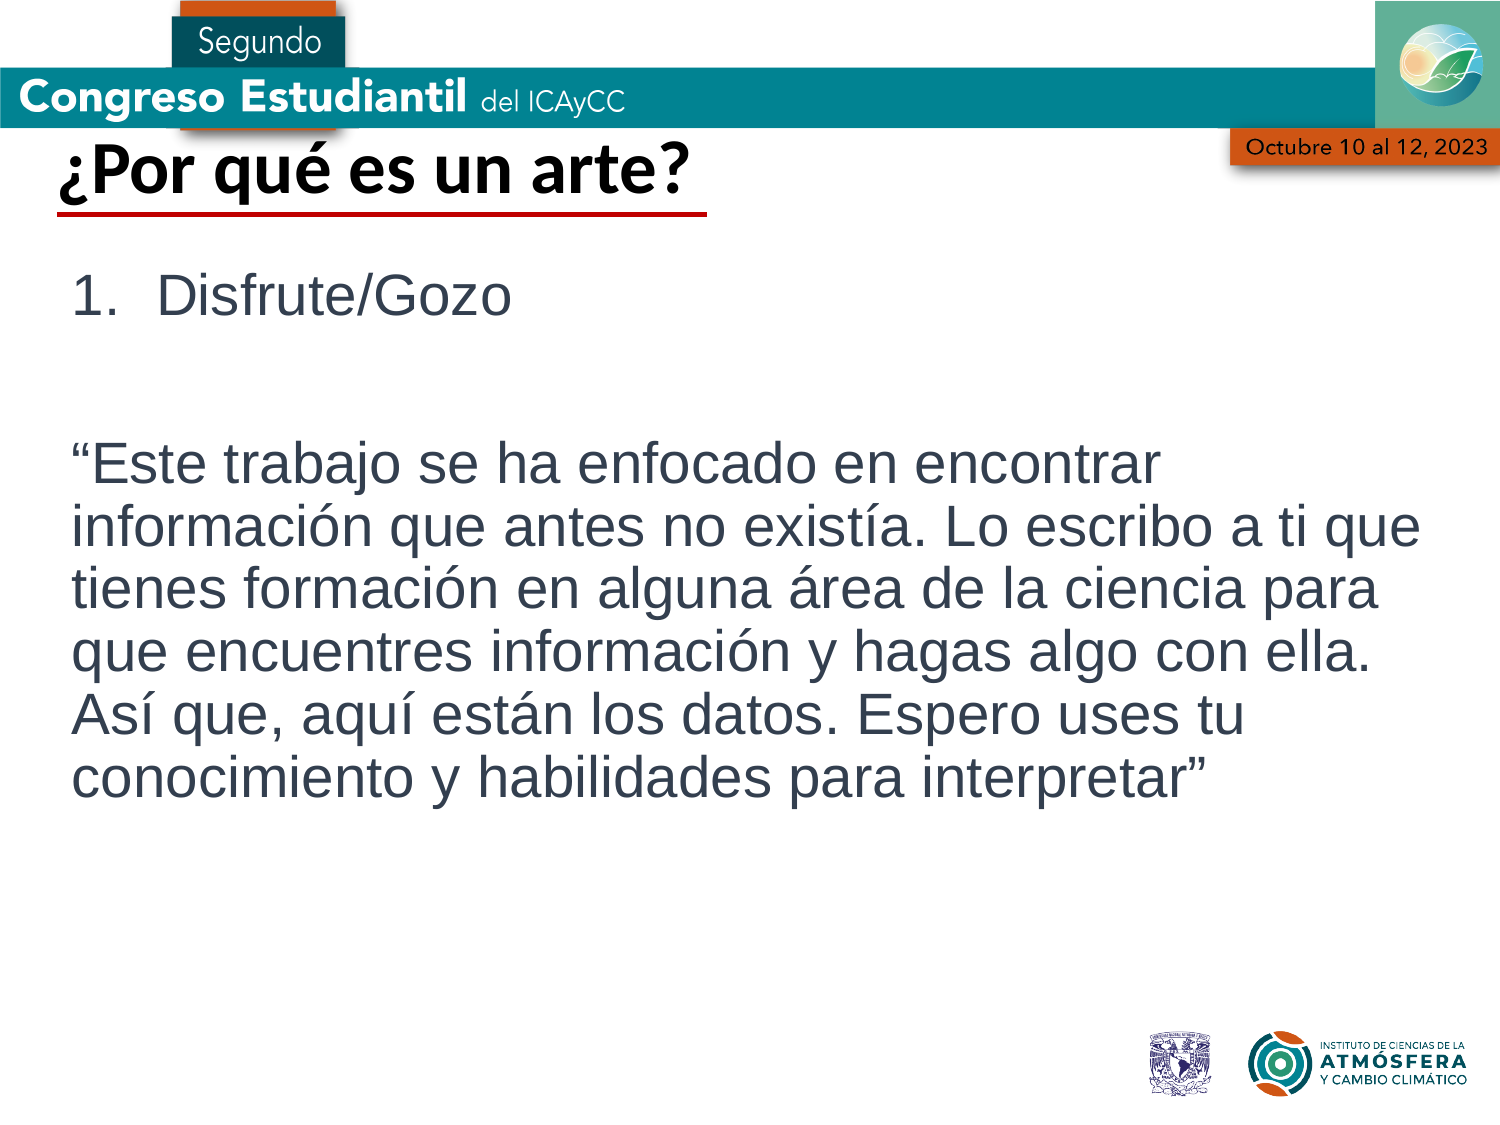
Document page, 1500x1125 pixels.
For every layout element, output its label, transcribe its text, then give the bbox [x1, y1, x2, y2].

text_box ¿Por qué es un arte? [41, 110, 786, 216]
picture [0, 0, 1500, 191]
text_box Disfrute/Gozo “Este trabajo se ha enfocado en encontrar información que antes no existía. Lo escribo a ti que tienes formación en alguna área de la ciencia para que encuentres información y hagas algo con ella. Así que, aquí están los datos. Espero uses tu conocimiento y habilidades para interpretar” [56, 258, 1471, 1125]
